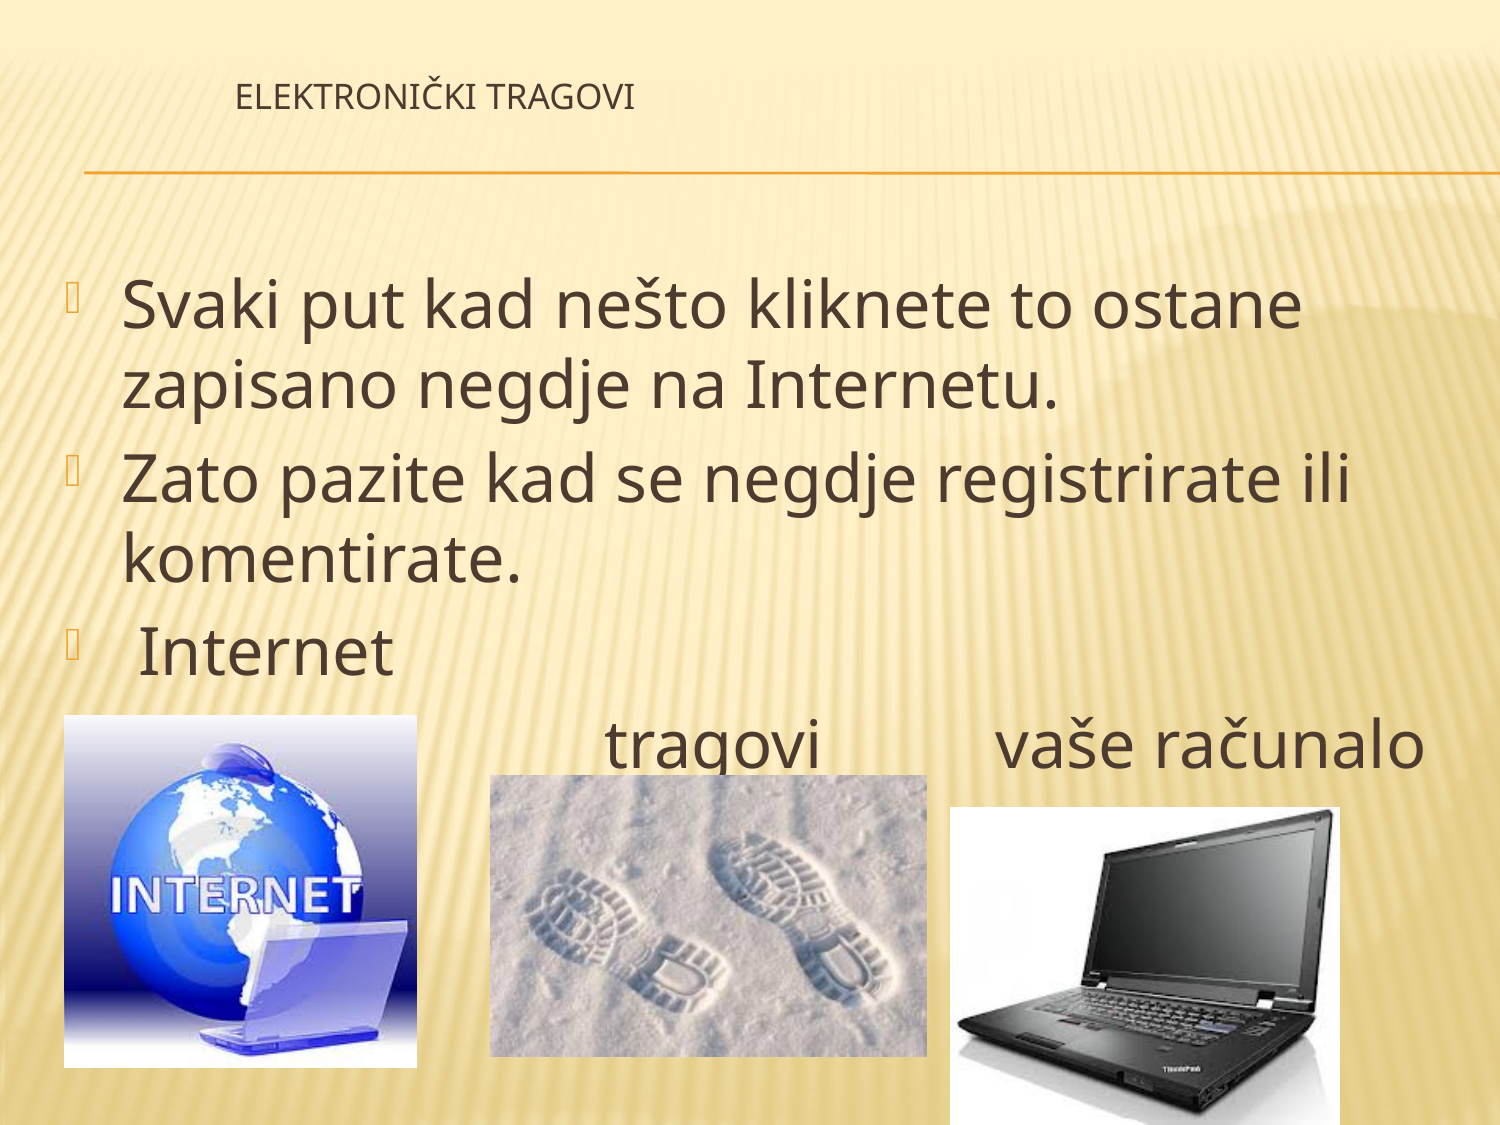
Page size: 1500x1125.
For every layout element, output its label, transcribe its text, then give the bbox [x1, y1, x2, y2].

picture [64, 715, 417, 1068]
list Svaki put kad nešto kliknete to ostane zapisano negdje na Internetu. Zato pazite kad se negdje registrirate ili komentirate. Internet tragovi vaše računalo [50, 254, 1475, 998]
picture [950, 807, 1341, 1125]
picture [489, 774, 927, 1057]
title Elektronički tragovi [53, 66, 1479, 209]
